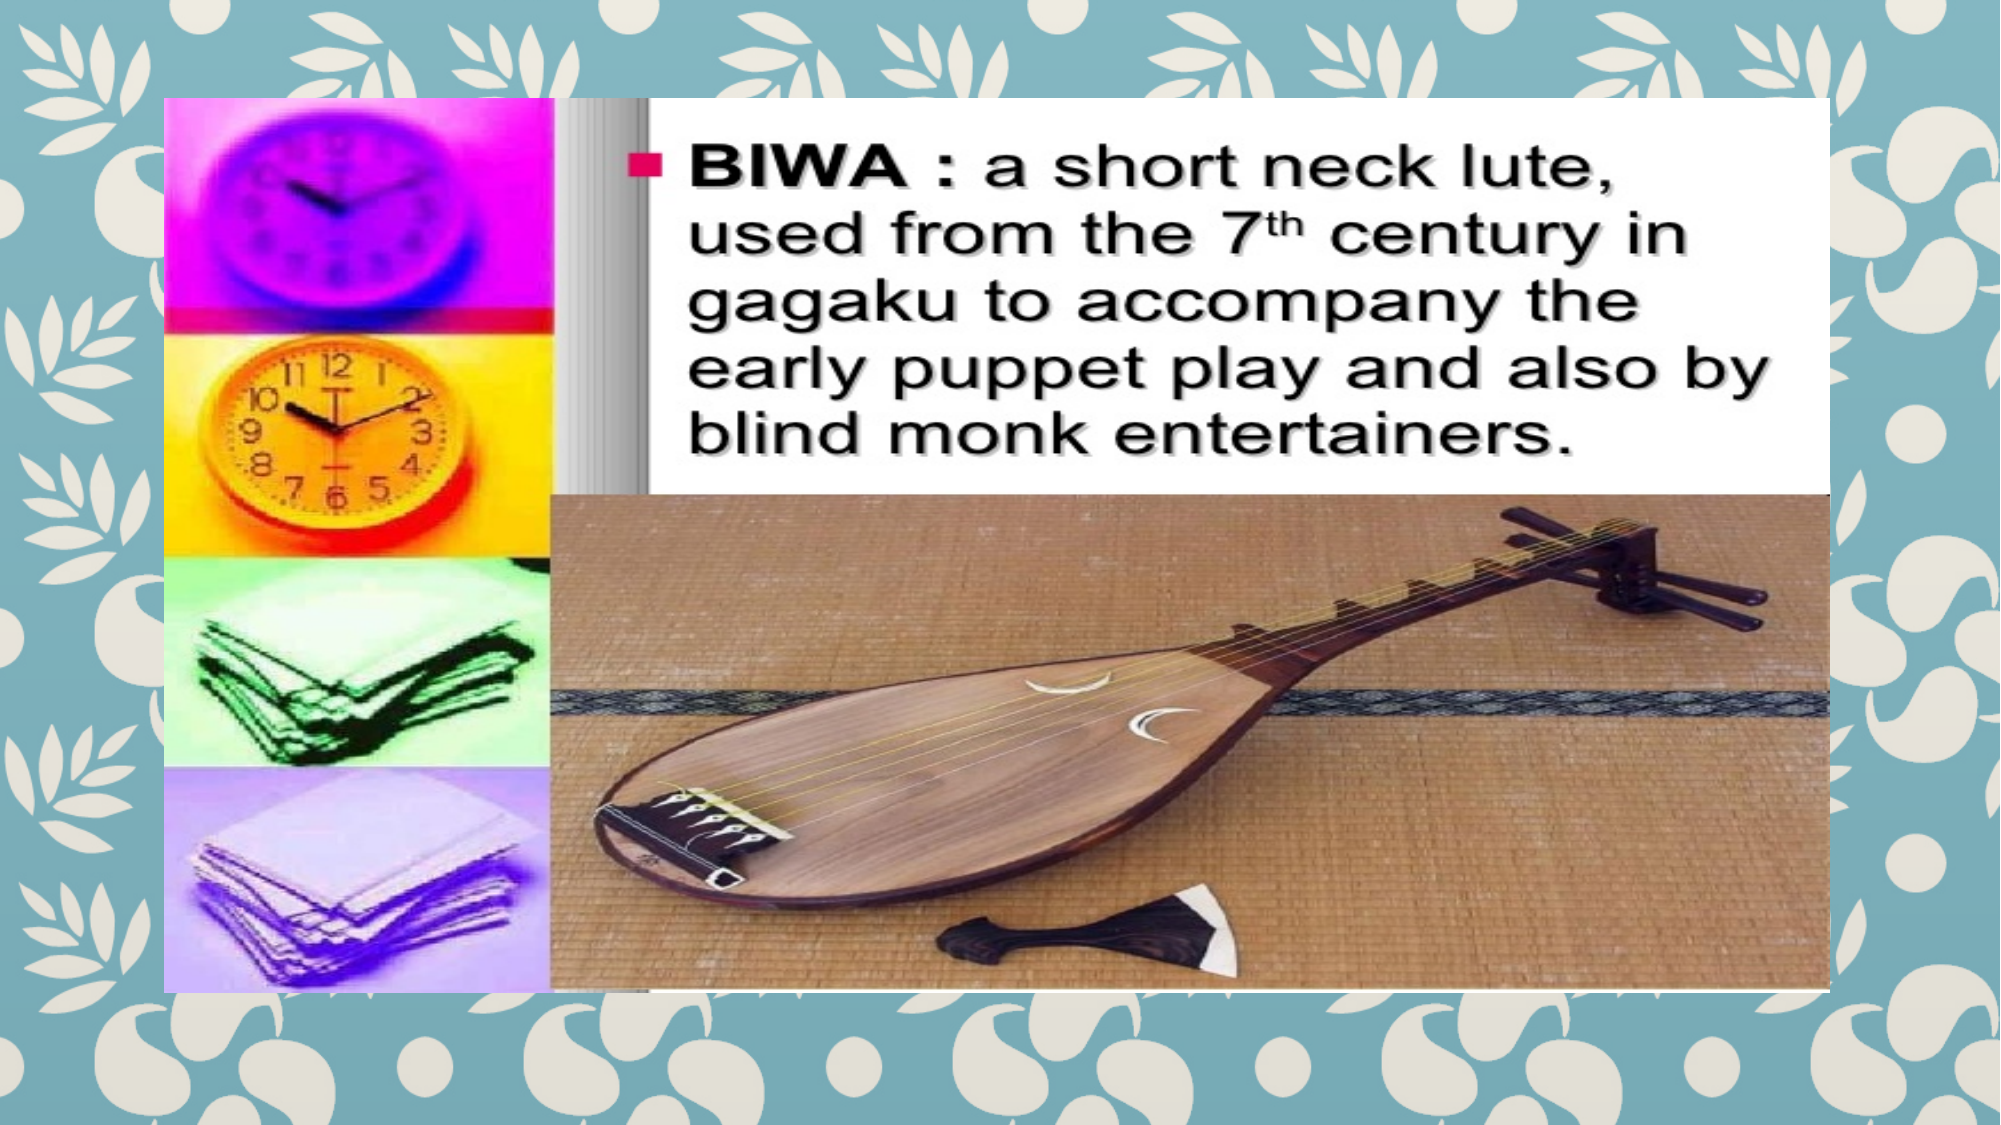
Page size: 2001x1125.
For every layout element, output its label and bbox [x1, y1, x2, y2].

picture [164, 98, 1830, 993]
